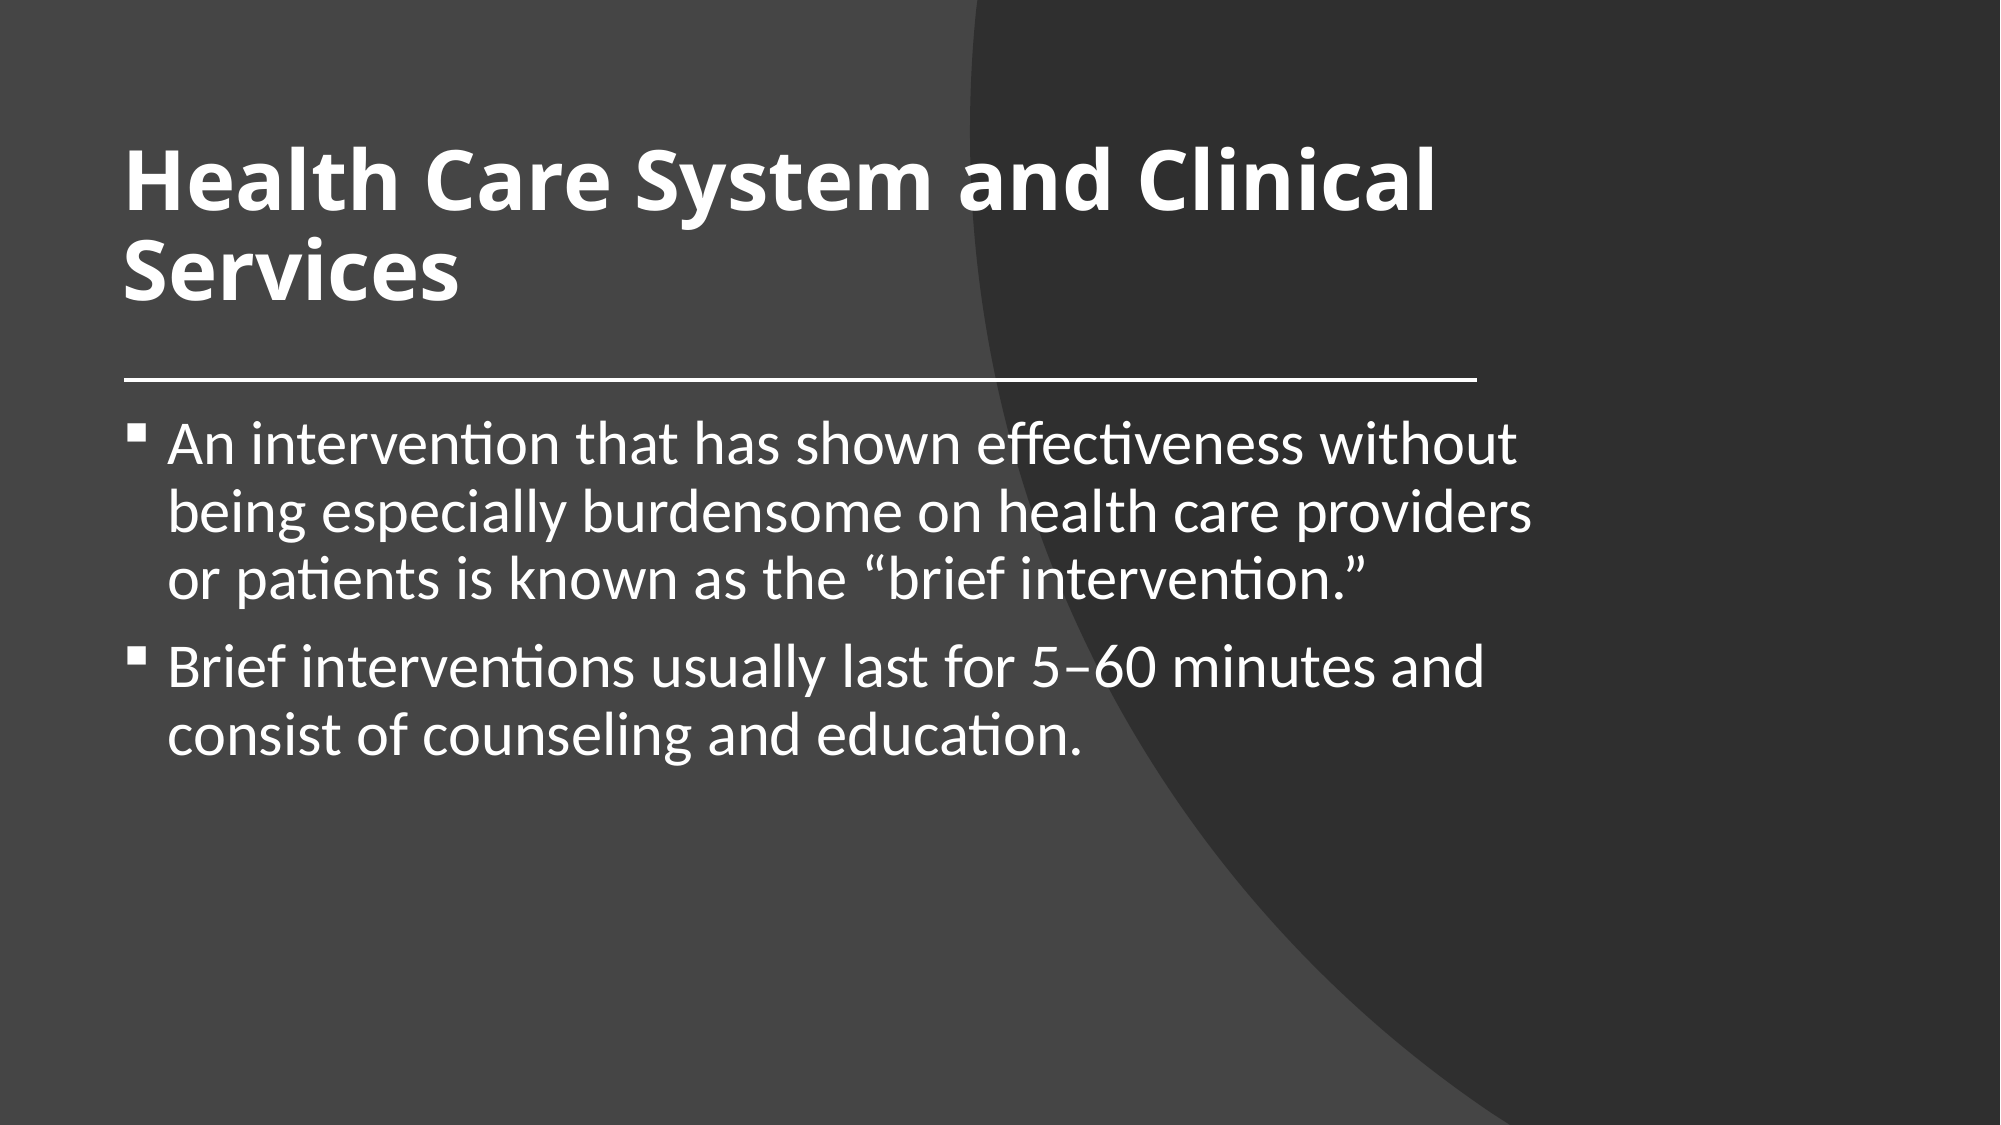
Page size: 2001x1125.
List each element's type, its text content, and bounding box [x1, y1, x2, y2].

text_box [971, 0, 2000, 1125]
list An intervention that has shown effectiveness without being especially burdensome on health care providers or patients is known as the “brief intervention.” Brief interventions usually last for 5–60 minutes and consist of counseling and education. [107, 403, 1586, 949]
title Health Care System and Clinical Services [107, 59, 1586, 327]
